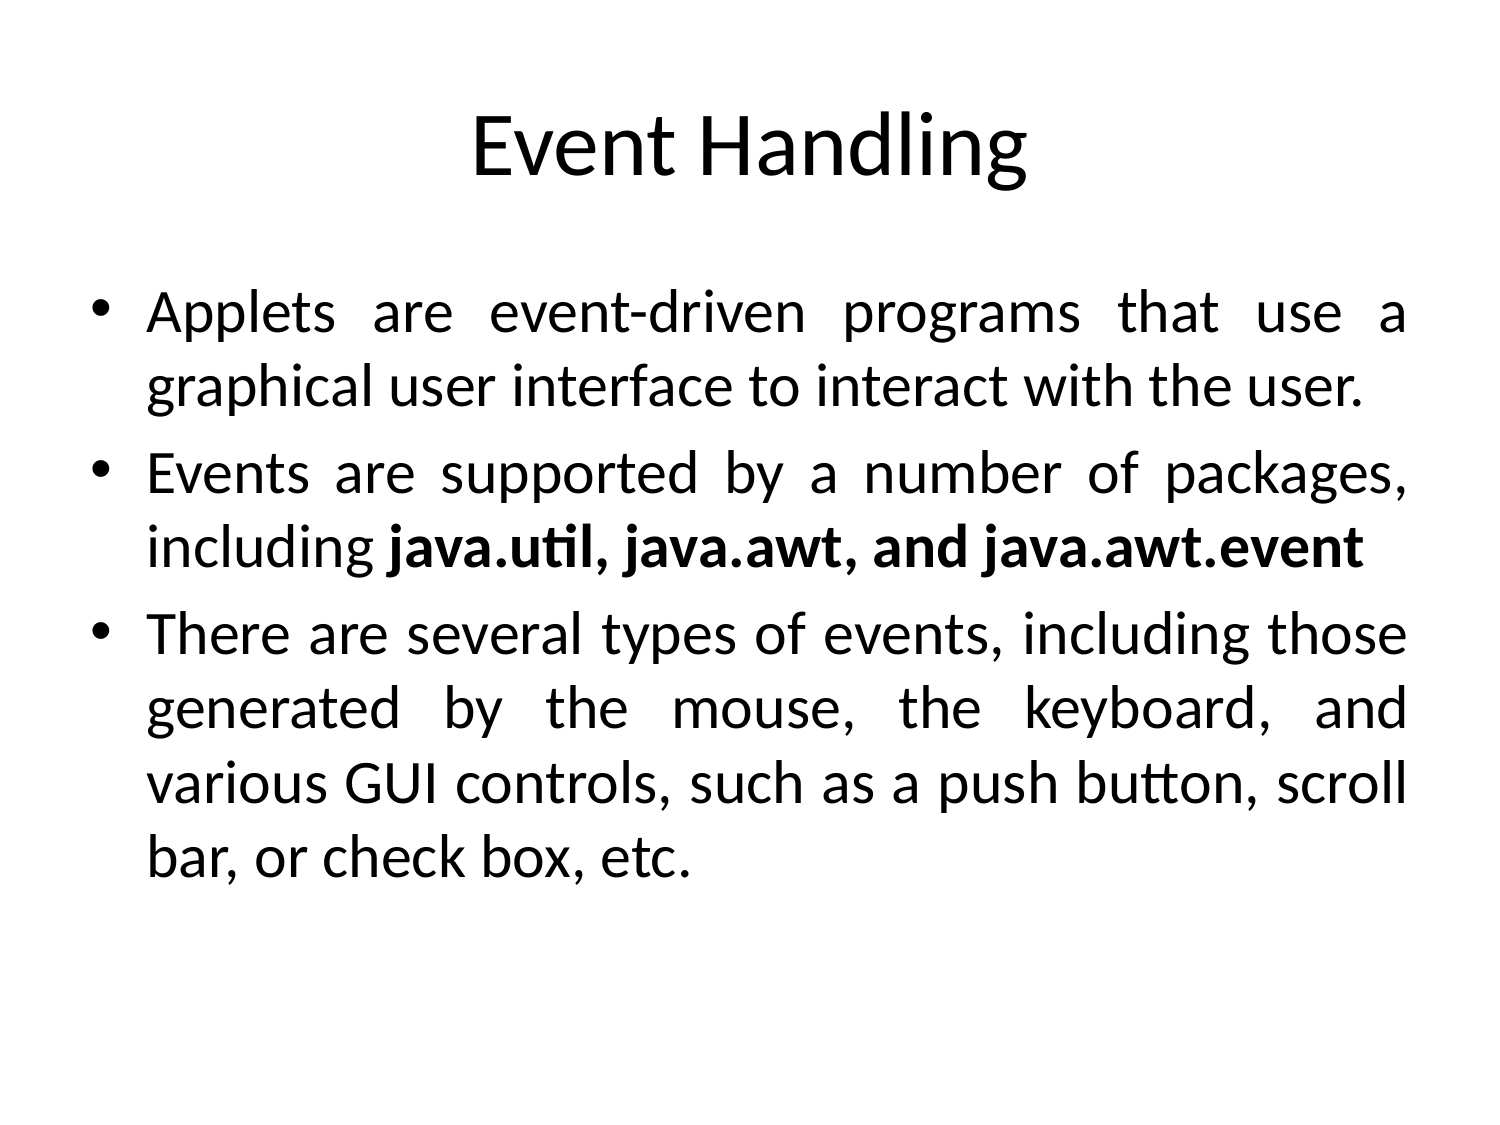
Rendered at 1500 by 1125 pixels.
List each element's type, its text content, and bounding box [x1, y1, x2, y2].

title Event Handling [75, 45, 1425, 233]
list Applets are event-driven programs that use a graphical user interface to interact with the user. Events are supported by a number of packages, including java.util, java.awt, and java.awt.event There are several types of events, including those generated by the mouse, the keyboard, and various GUI controls, such as a push button, scroll bar, or check box, etc. [75, 262, 1425, 1005]
